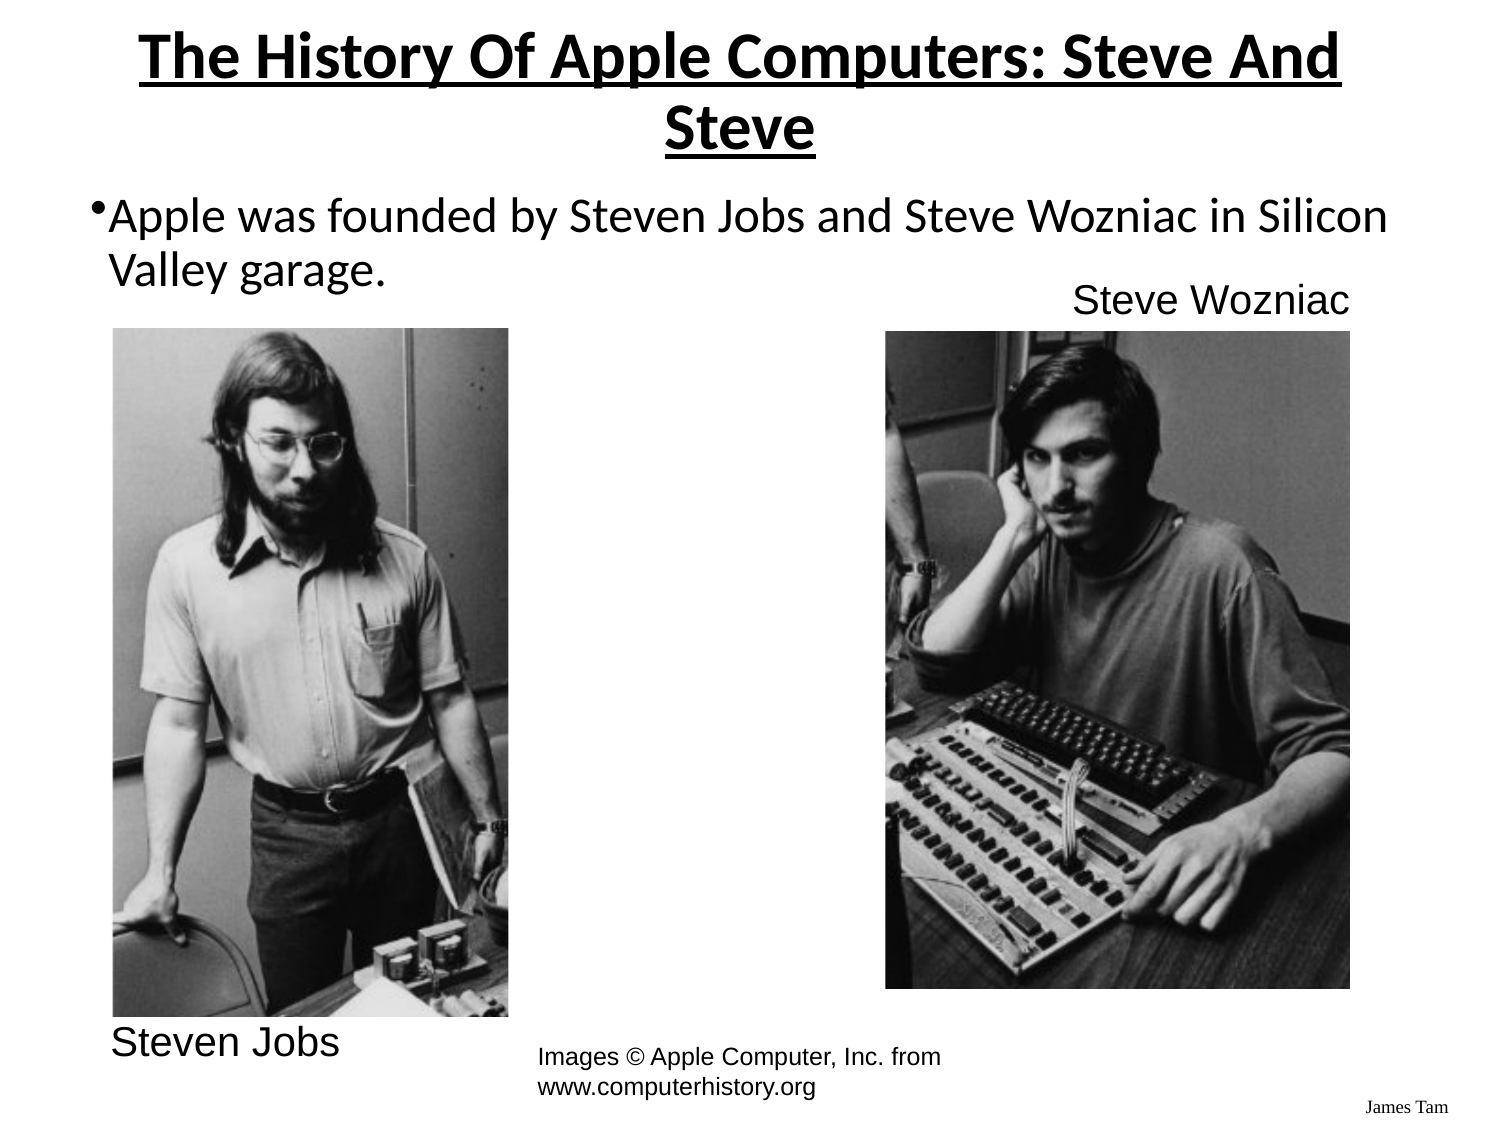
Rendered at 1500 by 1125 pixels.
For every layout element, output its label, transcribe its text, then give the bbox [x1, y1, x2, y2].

title The History Of Apple Computers: Steve And Steve [70, 49, 1411, 136]
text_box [110, 327, 509, 1073]
text_box Images © Apple Computer, Inc. from www.computerhistory.org [537, 1033, 1063, 1125]
list Apple was founded by Steven Jobs and Steve Wozniac in Silicon Valley garage. [75, 181, 1417, 1063]
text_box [885, 265, 1351, 990]
